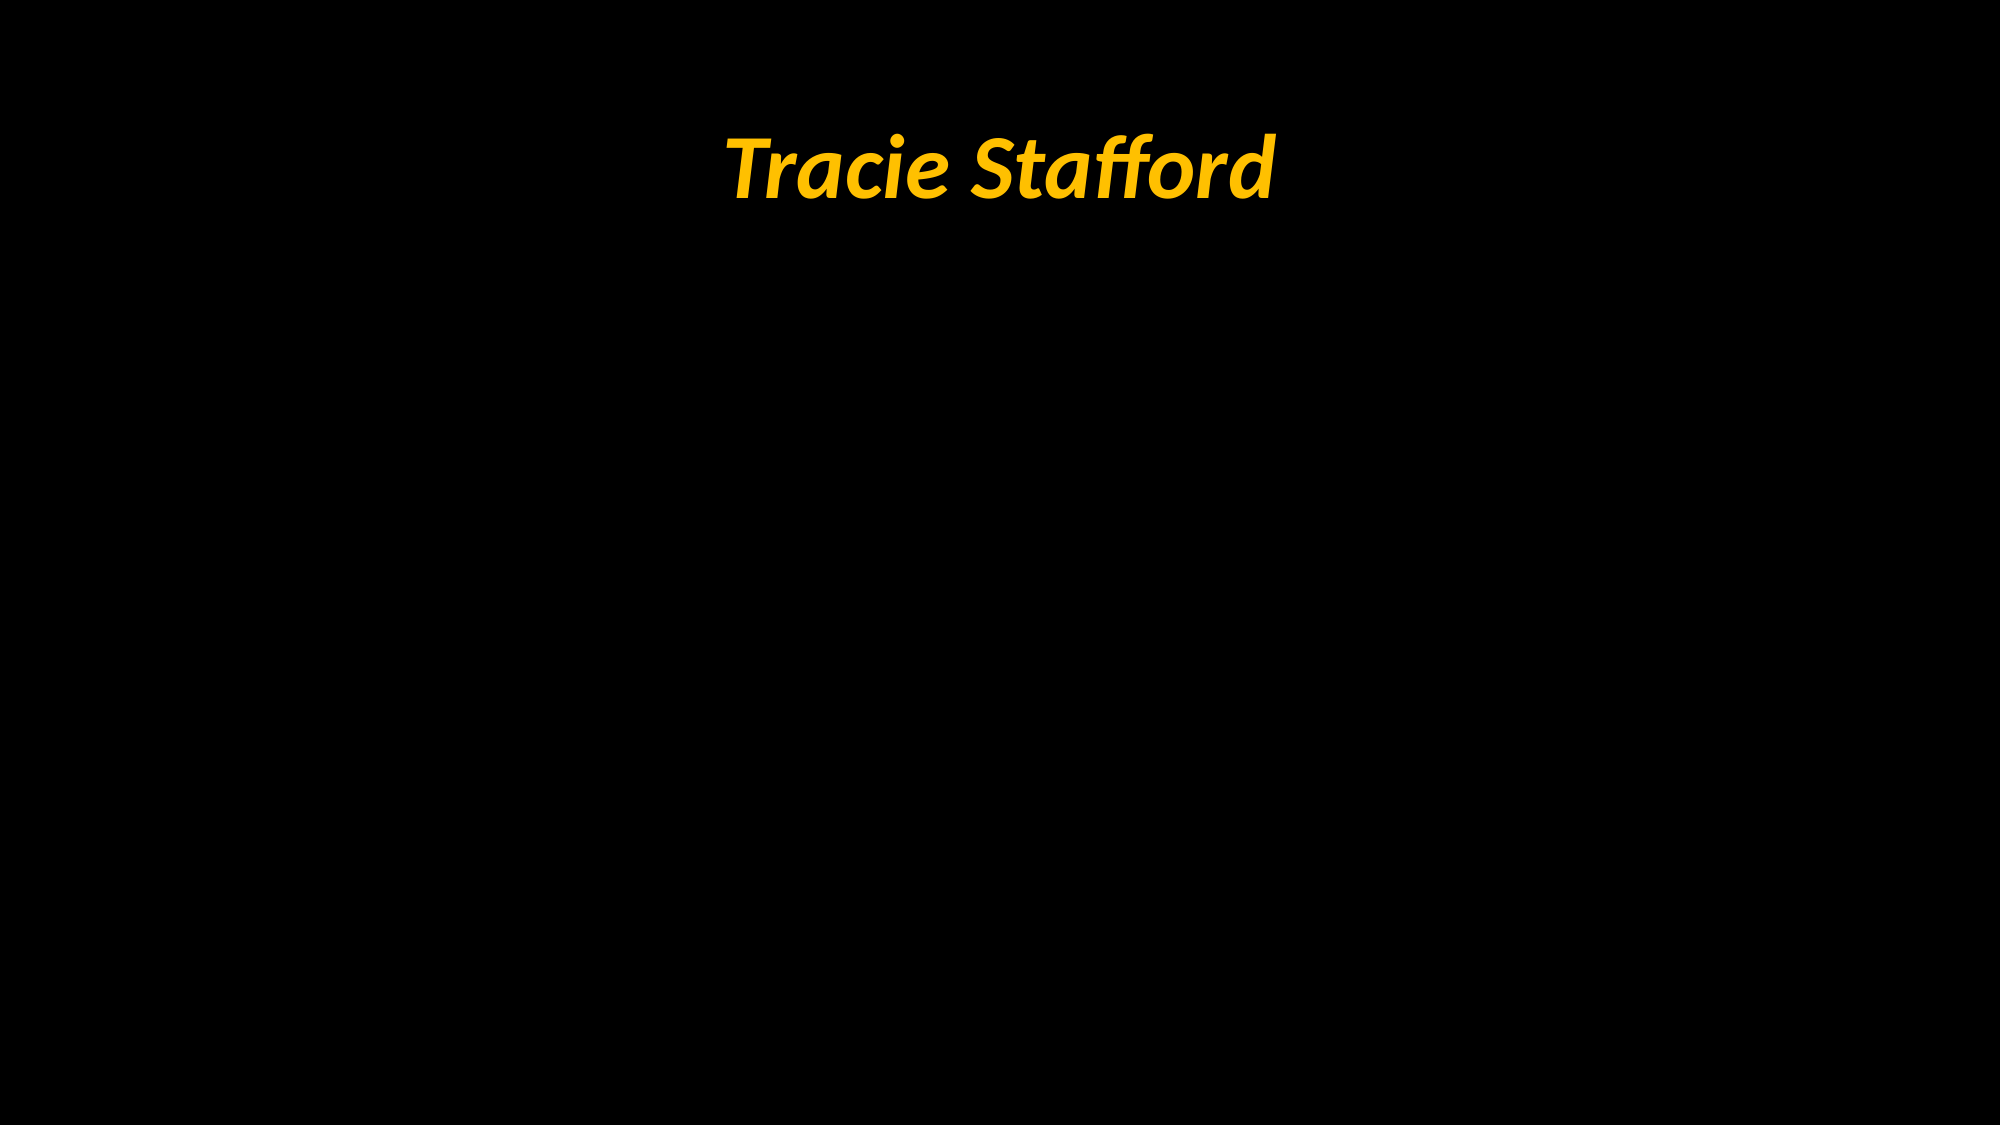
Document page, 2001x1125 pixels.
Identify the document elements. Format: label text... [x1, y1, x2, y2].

title Tracie Stafford [137, 59, 1863, 278]
